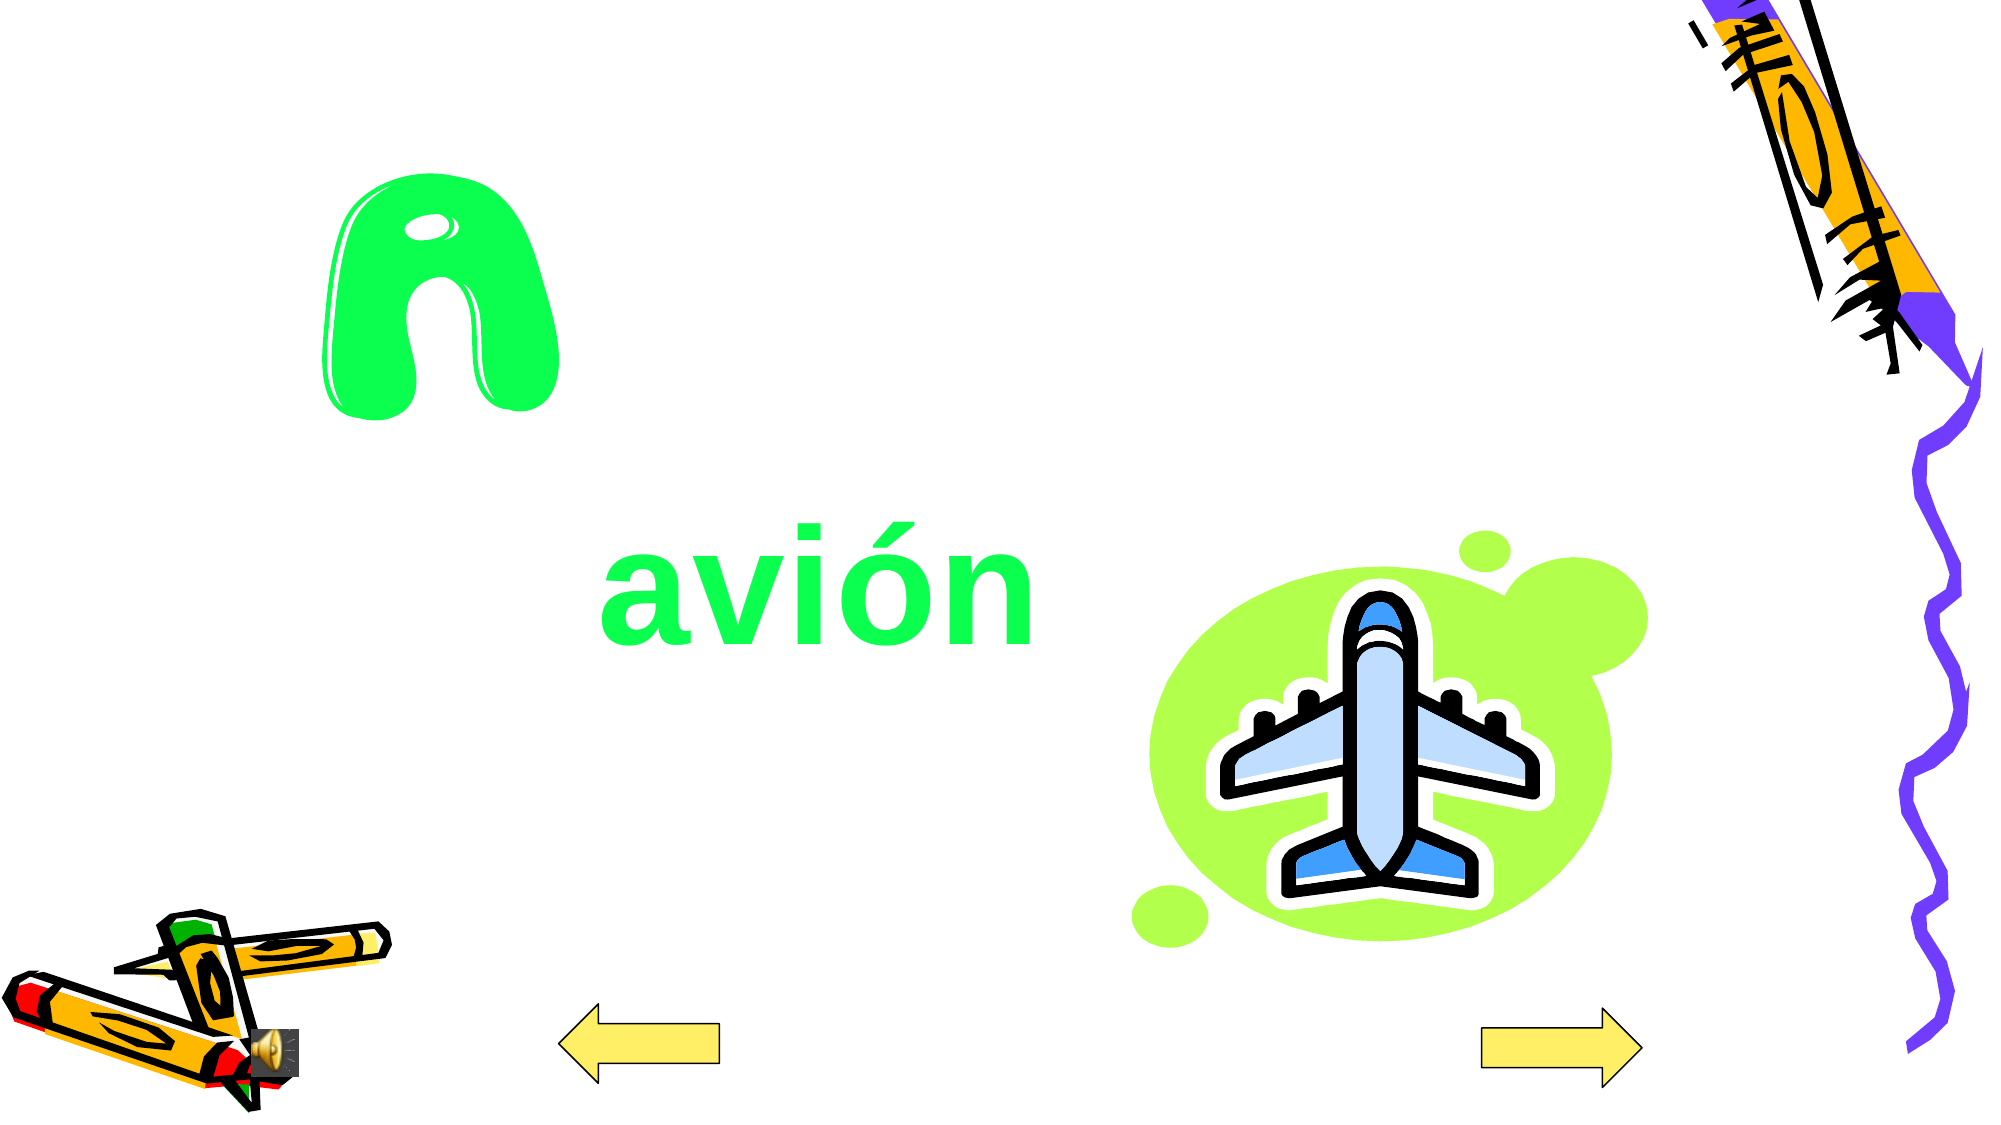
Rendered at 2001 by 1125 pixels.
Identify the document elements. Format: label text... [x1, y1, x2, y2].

text_box [322, 173, 559, 421]
picture [249, 1027, 301, 1079]
text_box avión [571, 468, 1068, 687]
text_box [558, 1003, 720, 1084]
picture [1131, 530, 1649, 948]
text_box [1481, 1008, 1643, 1088]
